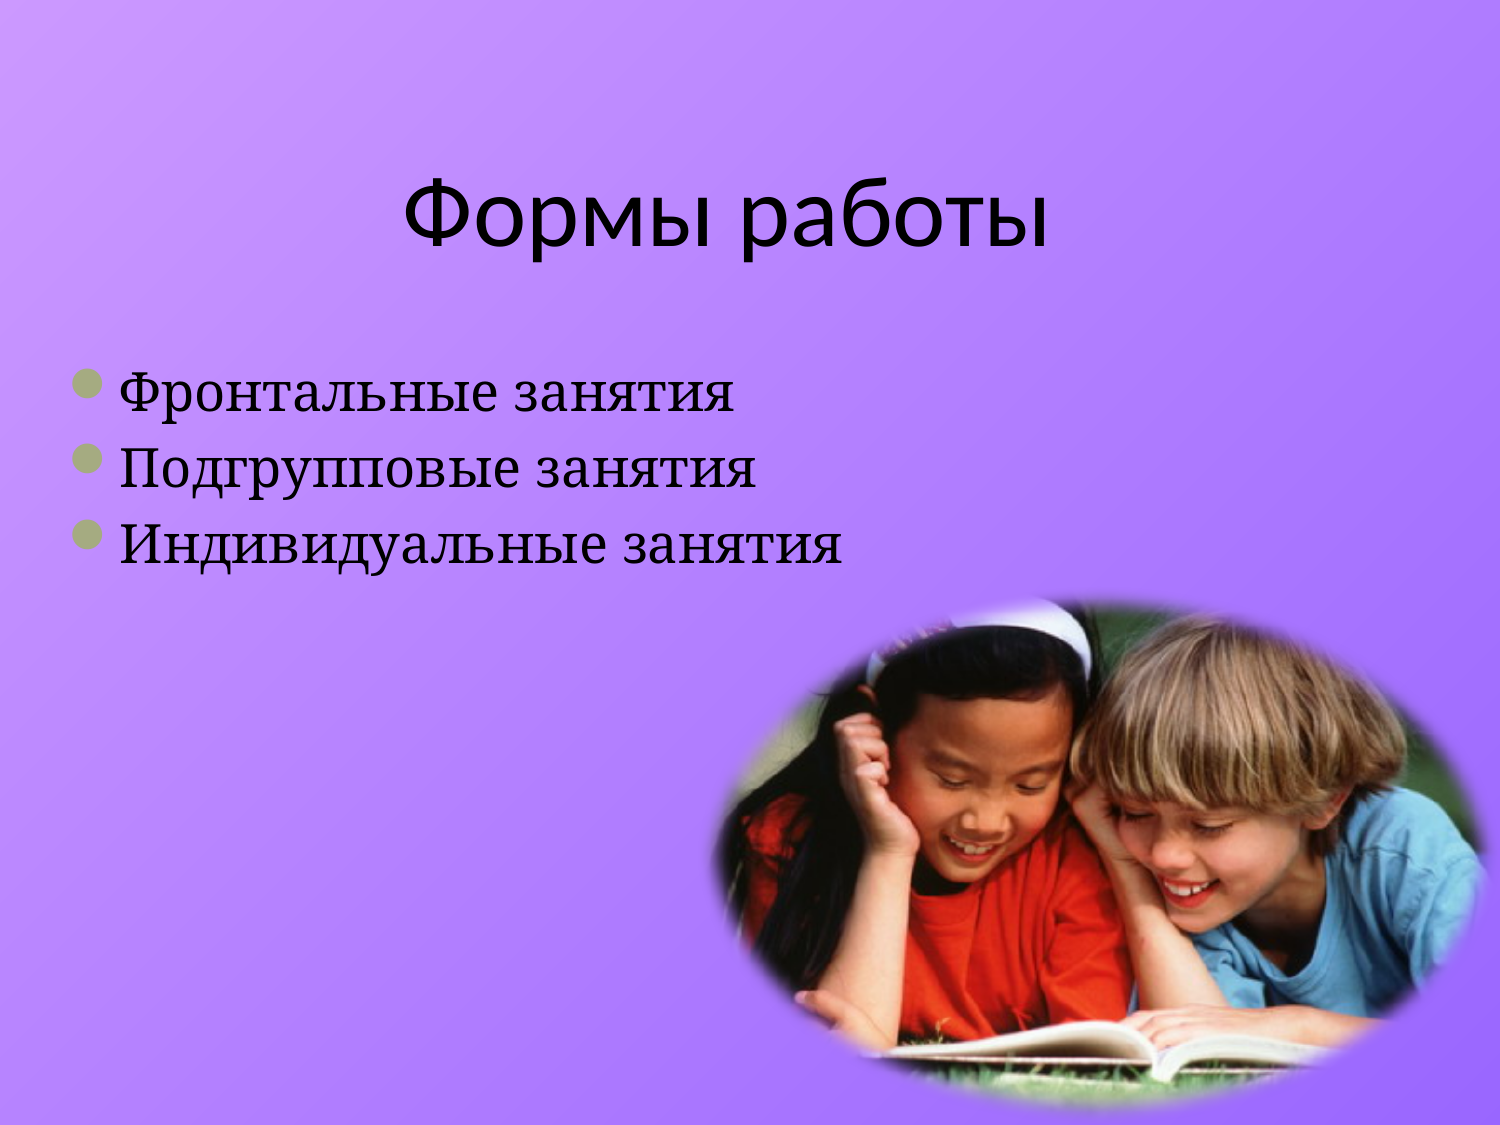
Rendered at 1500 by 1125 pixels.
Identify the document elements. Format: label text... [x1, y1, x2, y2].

title Формы работы [29, 136, 1426, 268]
picture [696, 586, 1500, 1125]
list Фронтальные занятия Подгрупповые занятия Индивидуальные занятия [52, 349, 1455, 658]
